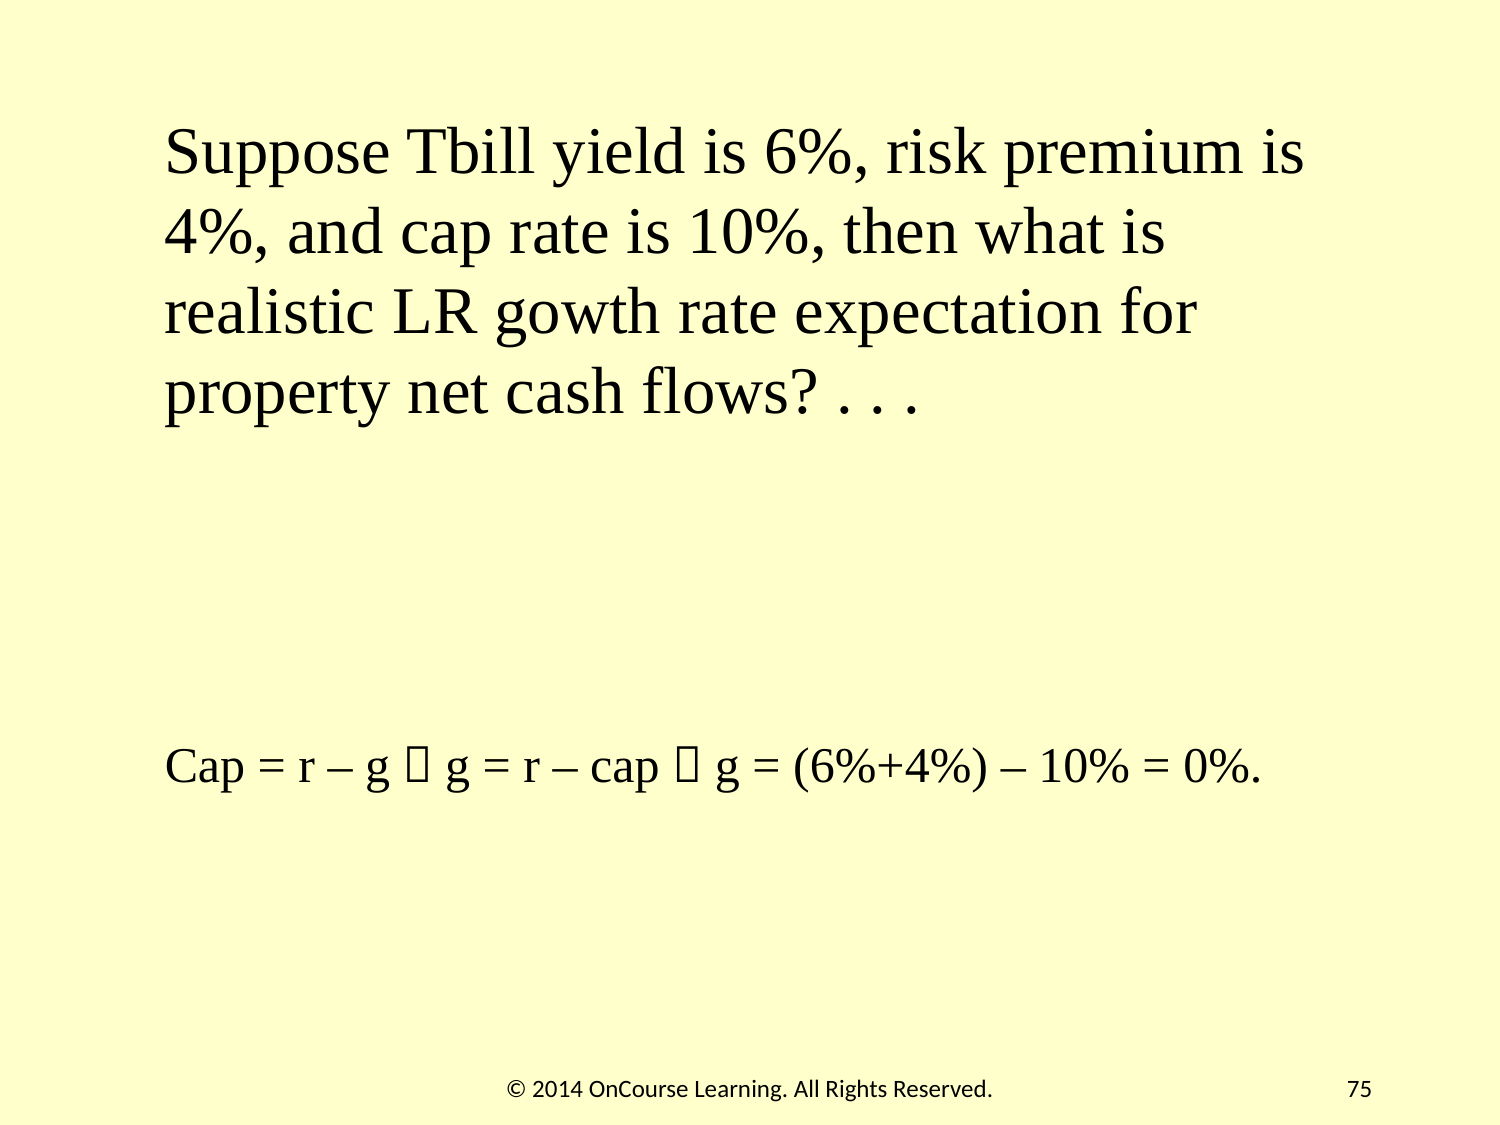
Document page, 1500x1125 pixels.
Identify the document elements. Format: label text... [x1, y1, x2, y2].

slide_number 75 [1200, 1050, 1388, 1125]
text_box Suppose Tbill yield is 6%, risk premium is 4%, and cap rate is 10%, then what is realistic LR gowth rate expectation for property net cash flows? . . . [149, 99, 1350, 435]
text_box Cap = r – g  g = r – cap  g = (6%+4%) – 10% = 0%. [149, 724, 1350, 800]
footer © 2014 OnCourse Learning. All Rights Reserved. [300, 1050, 1200, 1125]
